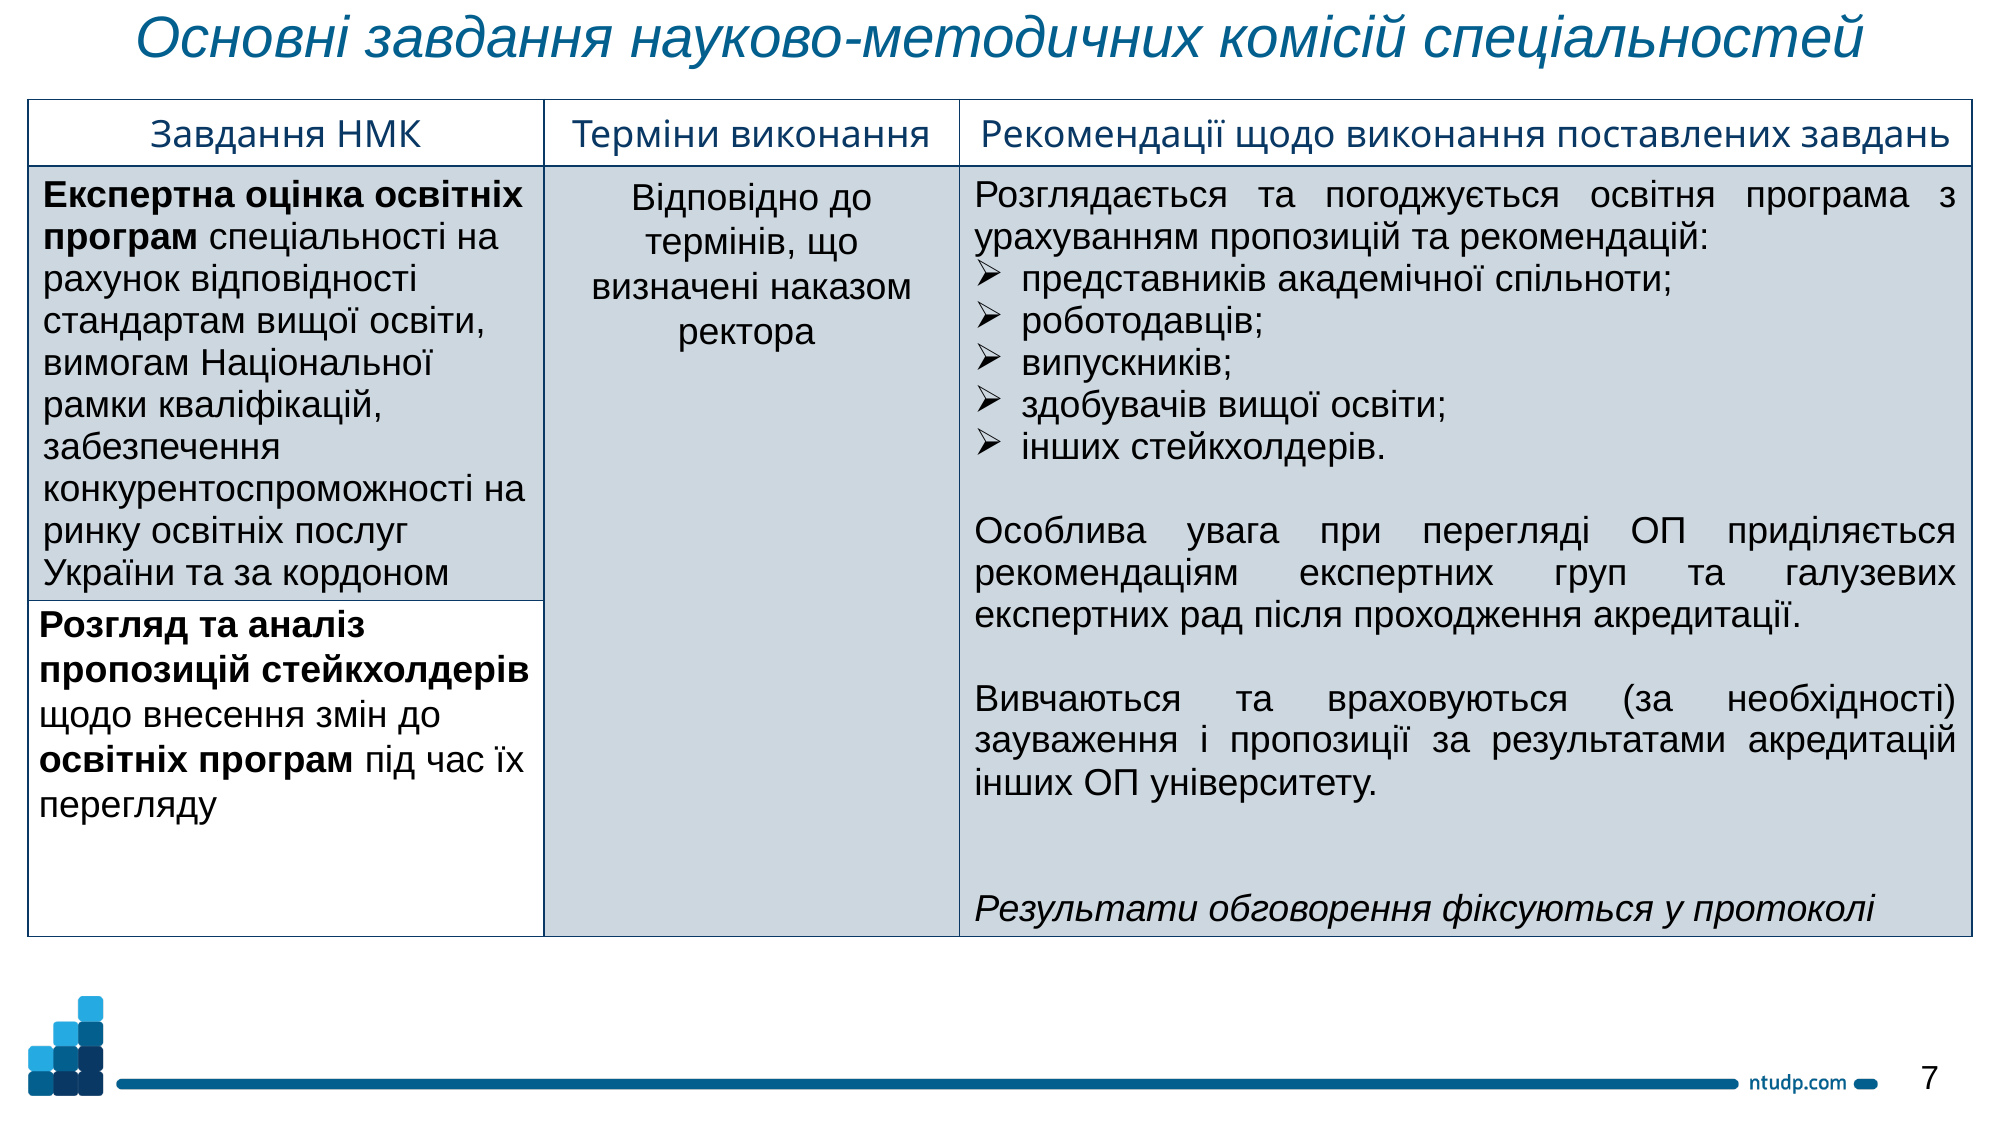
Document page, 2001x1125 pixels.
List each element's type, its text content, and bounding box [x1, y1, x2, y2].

table_header Терміни виконання [545, 100, 959, 165]
table_cell Експертна оцінка освітніх програм спеціальності на рахунок відповідності стандартам вищої освіти, вимогам Національної рамки кваліфікацій, забезпечення конкурентоспроможності на ринку освітніх послуг України та за кордоном [29, 167, 543, 600]
text_box Основні завдання науково-методичних комісій спеціальностей [1, 0, 2000, 73]
table_cell Розгляд та аналіз пропозицій стейкхолдерів щодо внесення змін до освітніх програм під час їх перегляду [29, 601, 543, 936]
table_header Завдання НМК [29, 100, 543, 165]
table_cell Розглядається та погоджується освітня програма з урахуванням пропозицій та рекомендацій: представників академічної спільноти; роботодавців; випускників; здобувачів вищої освіти; інших стейкхолдерів. Особлива увага при перегляді ОП приділяється рекомендаціям експертних груп та галузевих експертних рад після проходження акредитації. Вивчаються та враховуються (за необхідності) зауваження і пропозиції за результатами акредитацій інших ОП університету. Результати обговорення фіксуються у протоколі [960, 167, 1971, 936]
table_cell Відповідно до термінів, що визначені наказом ректора [545, 167, 959, 936]
picture [28, 996, 1878, 1096]
table_header Рекомендації щодо виконання поставлених завдань [960, 100, 1971, 165]
